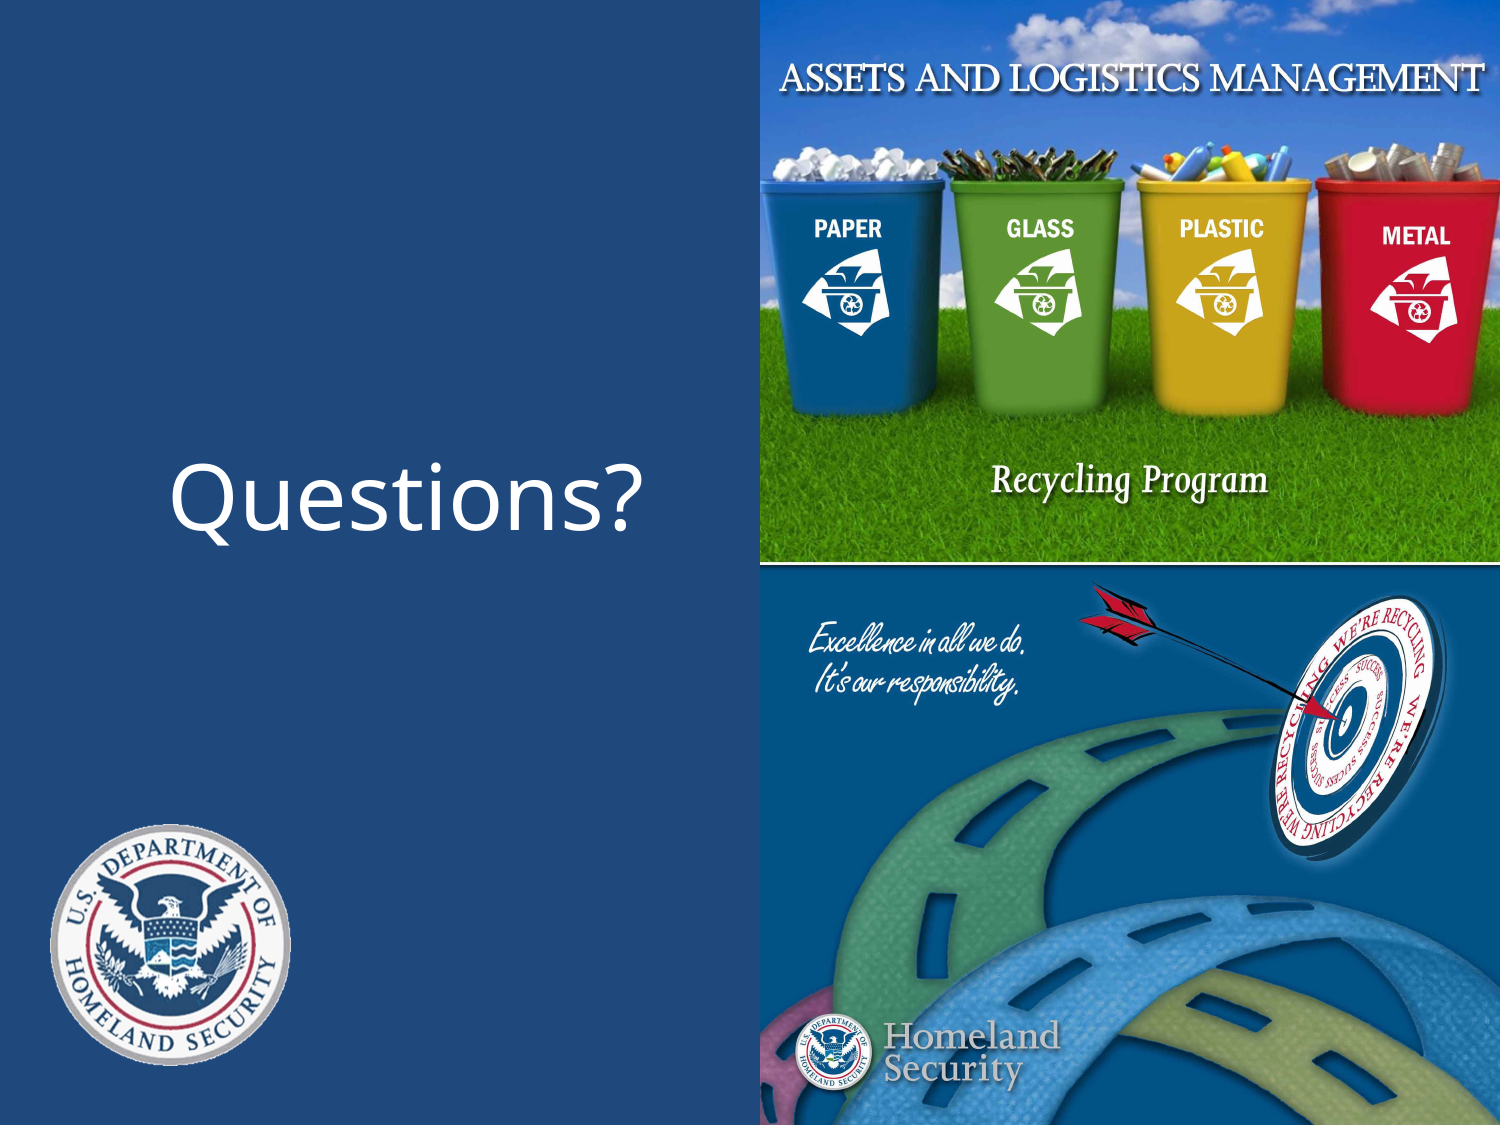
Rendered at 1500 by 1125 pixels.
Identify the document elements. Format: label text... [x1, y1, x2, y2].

picture [49, 824, 292, 1067]
title Questions? [12, 399, 755, 588]
picture [760, 0, 1500, 1125]
